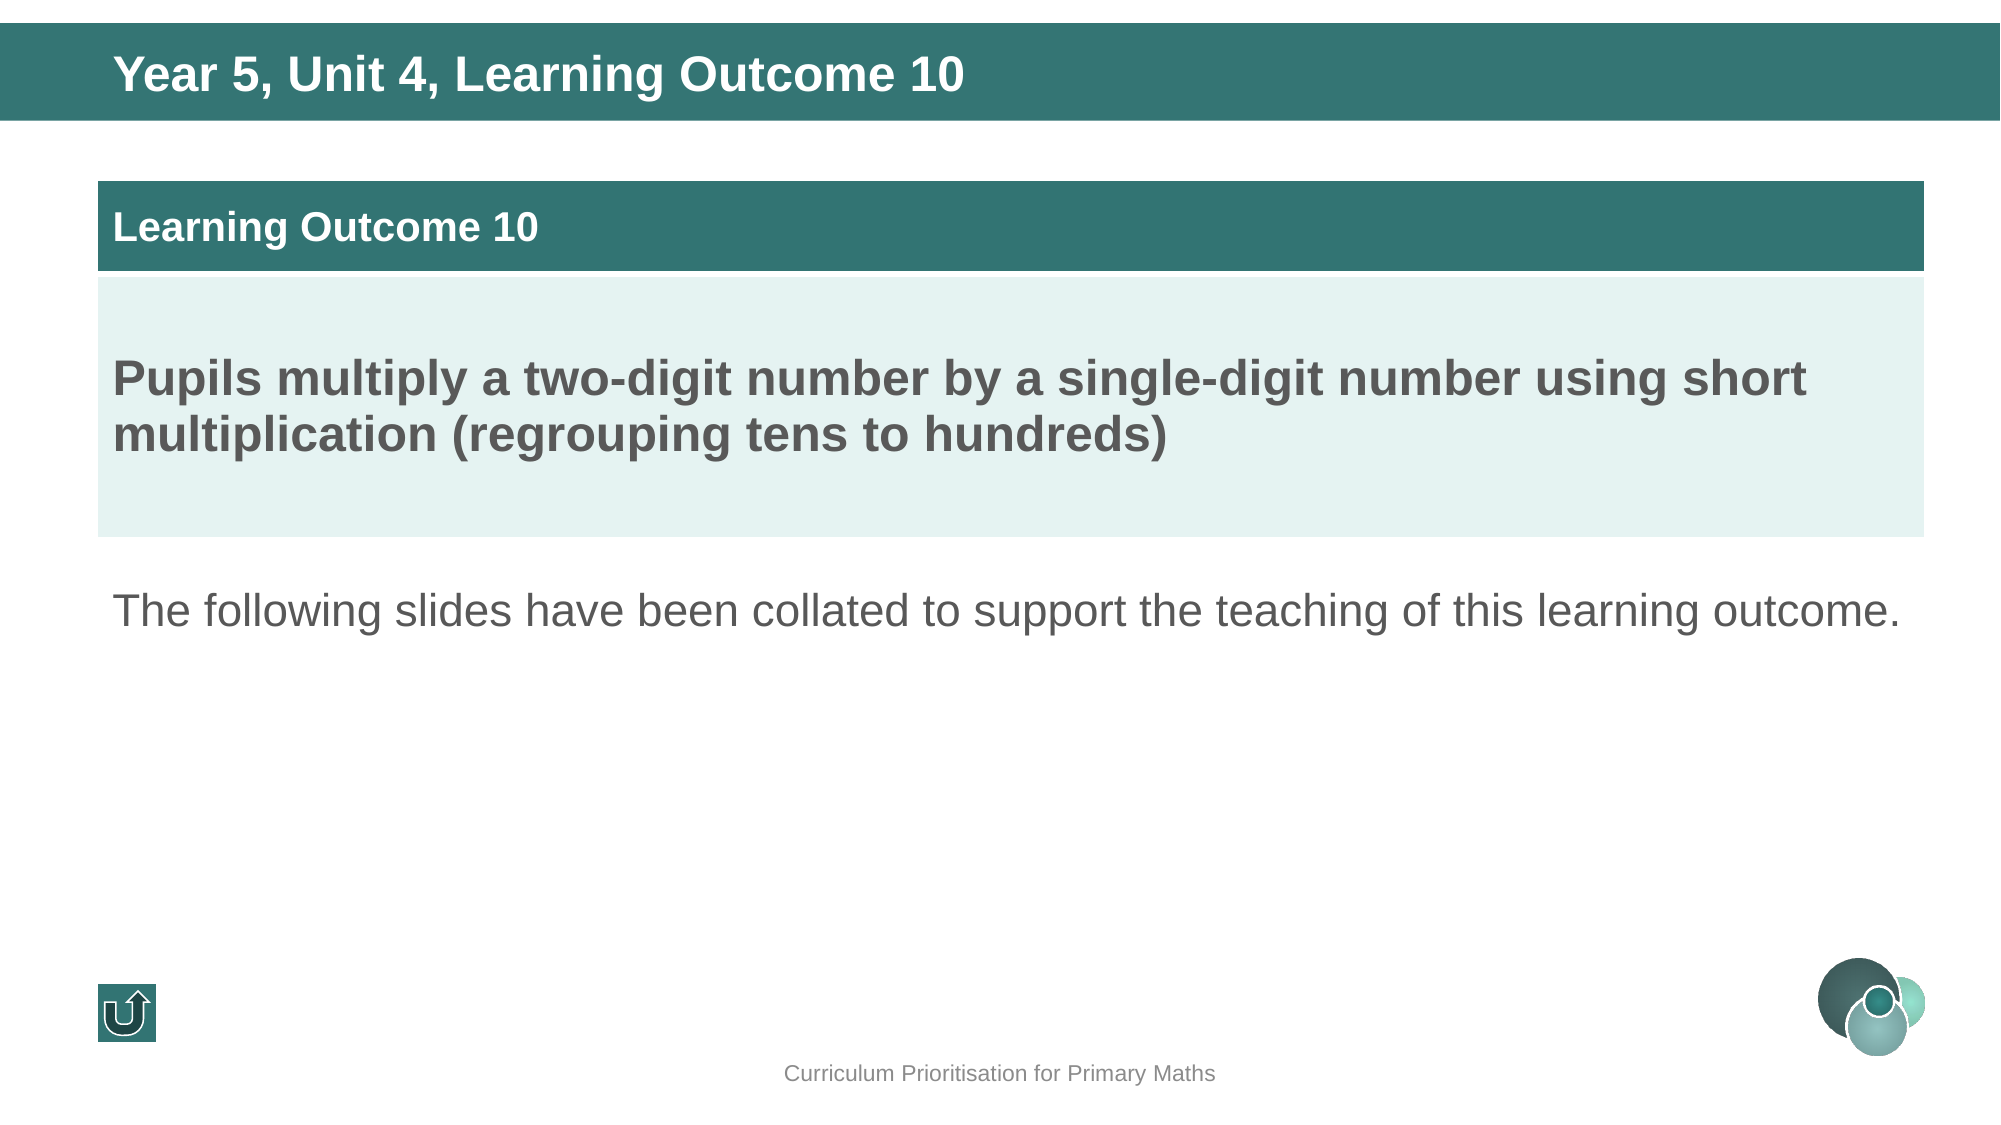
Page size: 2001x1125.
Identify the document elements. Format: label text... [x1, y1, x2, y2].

text_box Year 5, Unit 4, Learning Outcome 10 [97, 40, 1945, 111]
picture [1818, 958, 1925, 1042]
text_box [96, 983, 157, 1044]
table_header Learning Outcome 10 [98, 181, 1924, 271]
table_cell Pupils multiply a two-digit number by a single-digit number using short multiplication (regrouping tens to hundreds) [98, 277, 1924, 537]
footer Curriculum Prioritisation for Primary Maths [0, 1042, 2000, 1103]
text_box The following slides have been collated to support the teaching of this learning outcome. [97, 562, 1925, 677]
